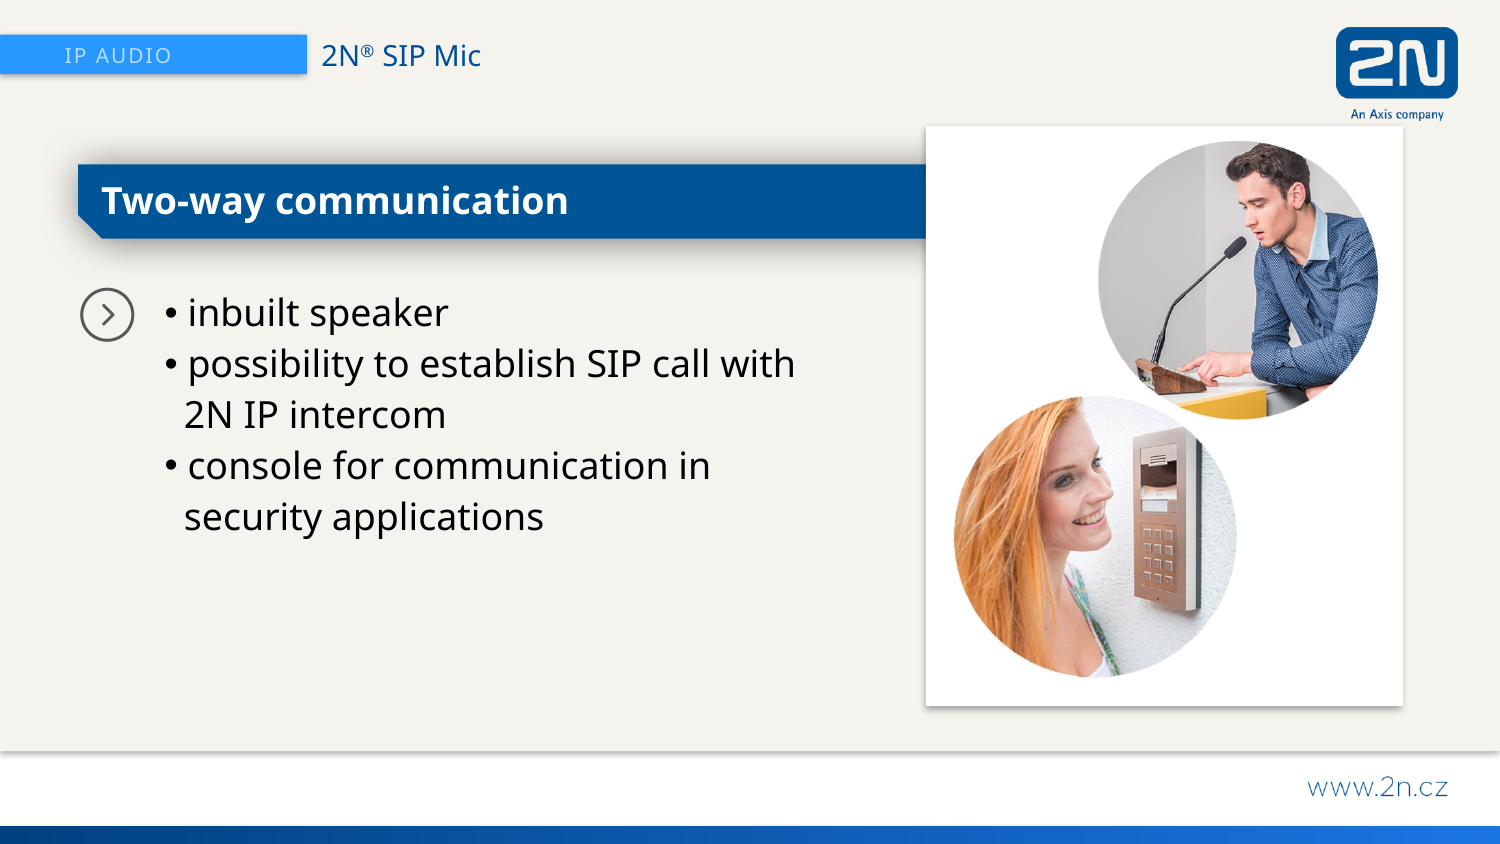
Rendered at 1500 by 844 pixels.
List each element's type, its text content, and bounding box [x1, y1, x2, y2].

list Two-way communication [86, 171, 935, 228]
picture [78, 286, 135, 343]
picture [940, 139, 1382, 691]
list 2N® SIP Mic [306, 36, 1016, 74]
list inbuilt speaker possibility to establish SIP call with 2N IP intercom console for communication in security applications [149, 287, 909, 745]
picture [1336, 27, 1458, 121]
picture [1302, 770, 1458, 805]
